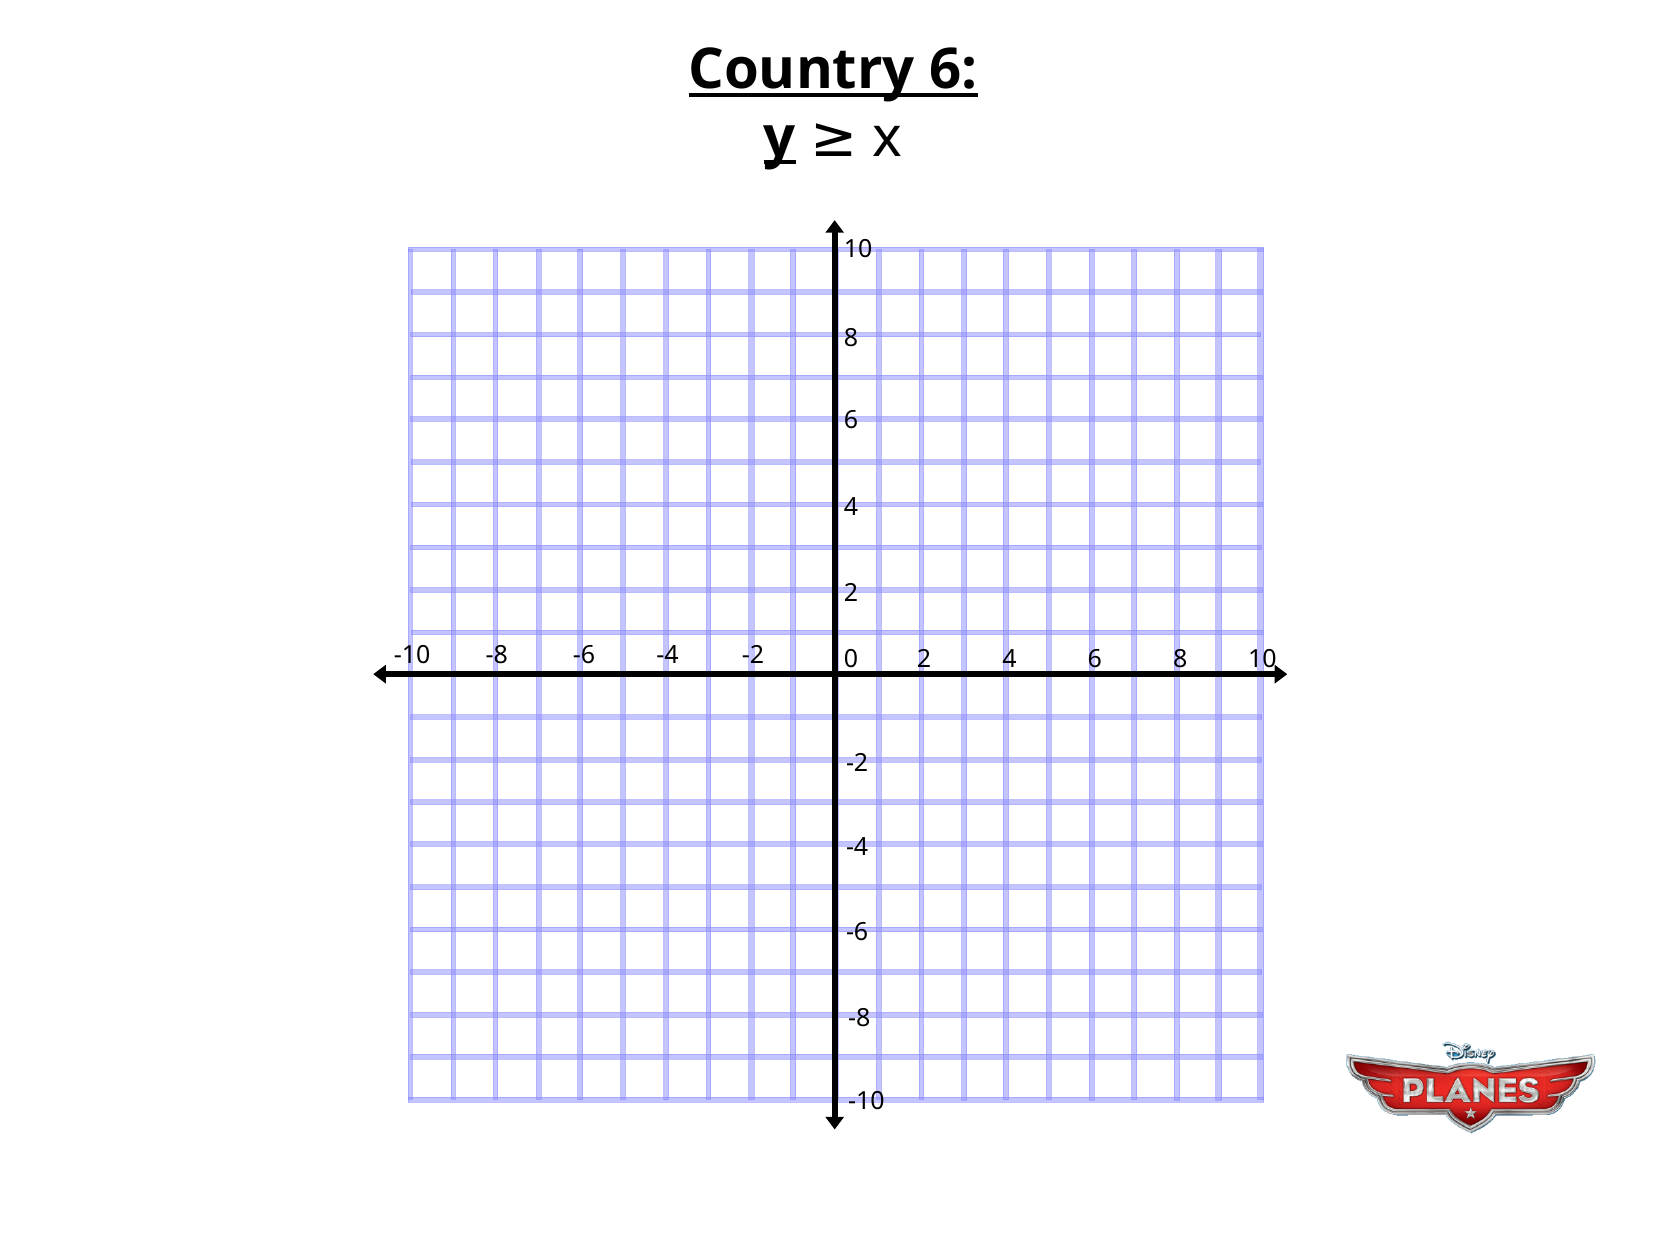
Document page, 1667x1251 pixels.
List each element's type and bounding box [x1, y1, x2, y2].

text_box [373, 24, 1313, 1130]
picture [1321, 1017, 1617, 1191]
